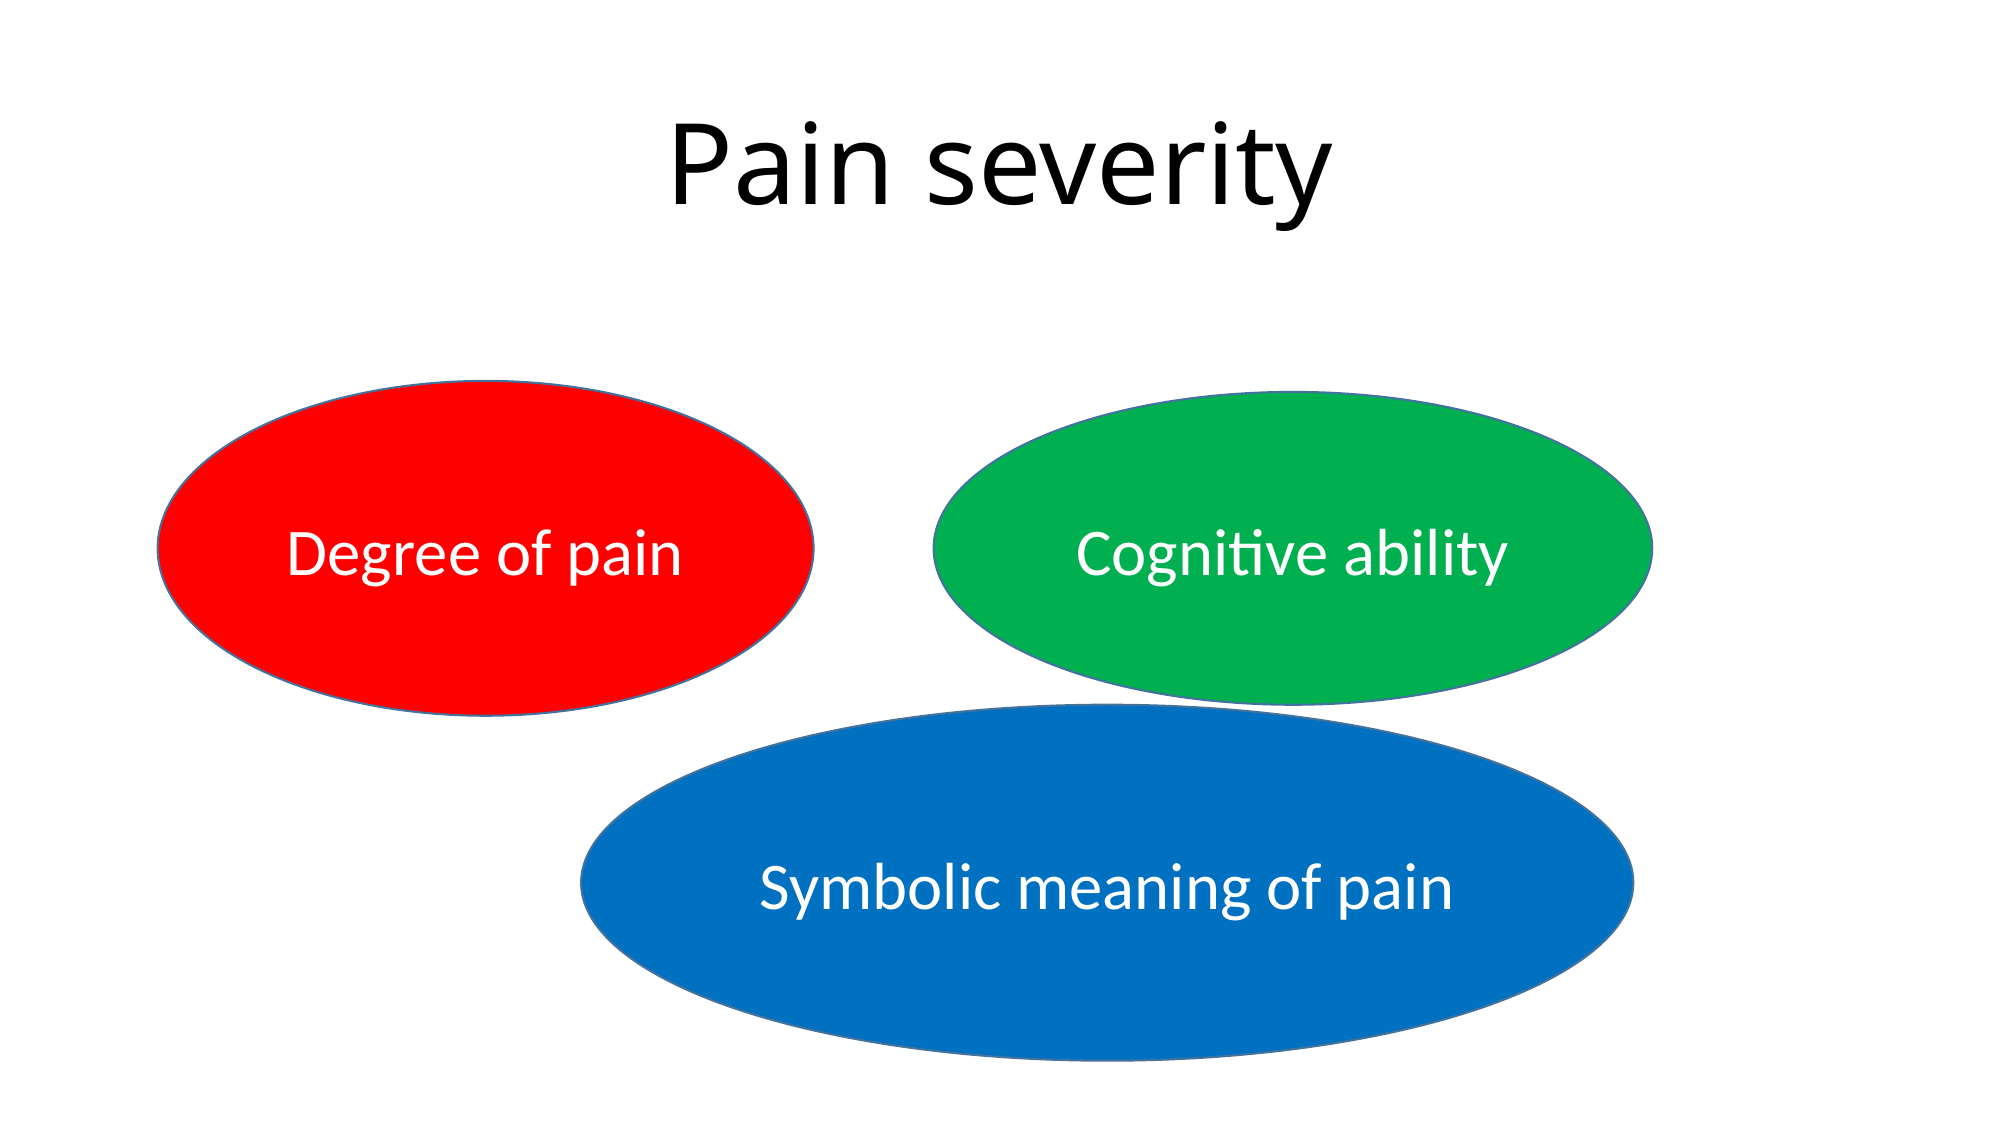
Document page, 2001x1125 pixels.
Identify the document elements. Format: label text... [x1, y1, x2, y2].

text_box Symbolic meaning of pain [580, 703, 1635, 1062]
text_box Degree of pain [156, 379, 815, 717]
text_box Cognitive ability [932, 390, 1654, 706]
title Pain severity [137, 59, 1863, 278]
